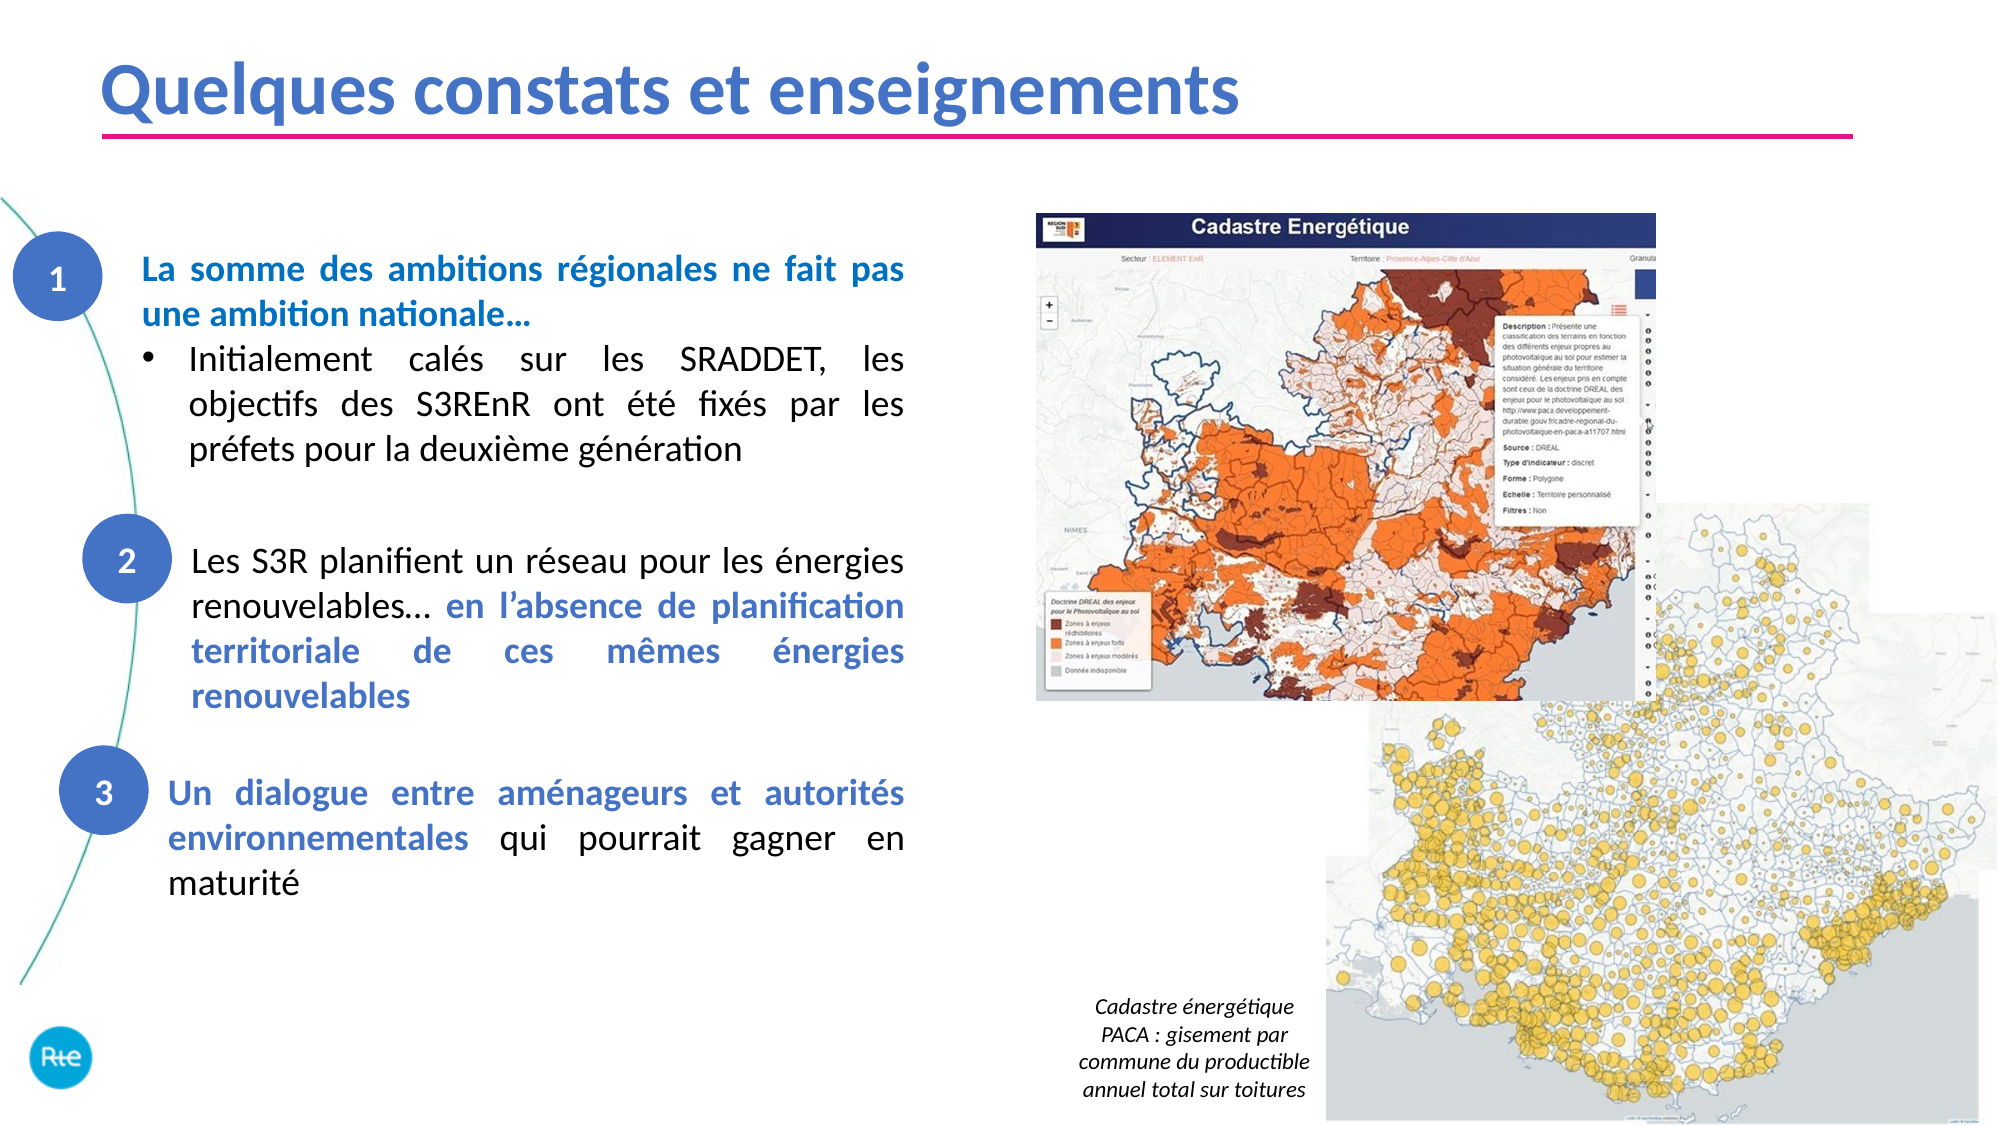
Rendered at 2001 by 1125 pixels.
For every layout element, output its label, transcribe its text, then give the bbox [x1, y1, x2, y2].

picture [0, 197, 177, 985]
picture [1036, 213, 1998, 1125]
text_box Les S3R planifient un réseau pour les énergies renouvelables… en l’absence de planification territoriale de ces mêmes énergies renouvelables [177, 483, 921, 724]
picture [10, 1007, 112, 1109]
text_box Un dialogue entre aménageurs et autorités environnementales qui pourrait gagner en maturité [177, 760, 921, 911]
text_box Cadastre énergétique PACA : gisement par commune du productible annuel total sur toitures [1063, 984, 1325, 1109]
text_box La somme des ambitions régionales ne fait pas une ambition nationale… Initialement calés sur les SRADDET, les objectifs des S3REnR ont été fixés par les préfets pour la deuxième génération [177, 236, 921, 477]
title Quelques constats et enseignements [85, 21, 1590, 159]
